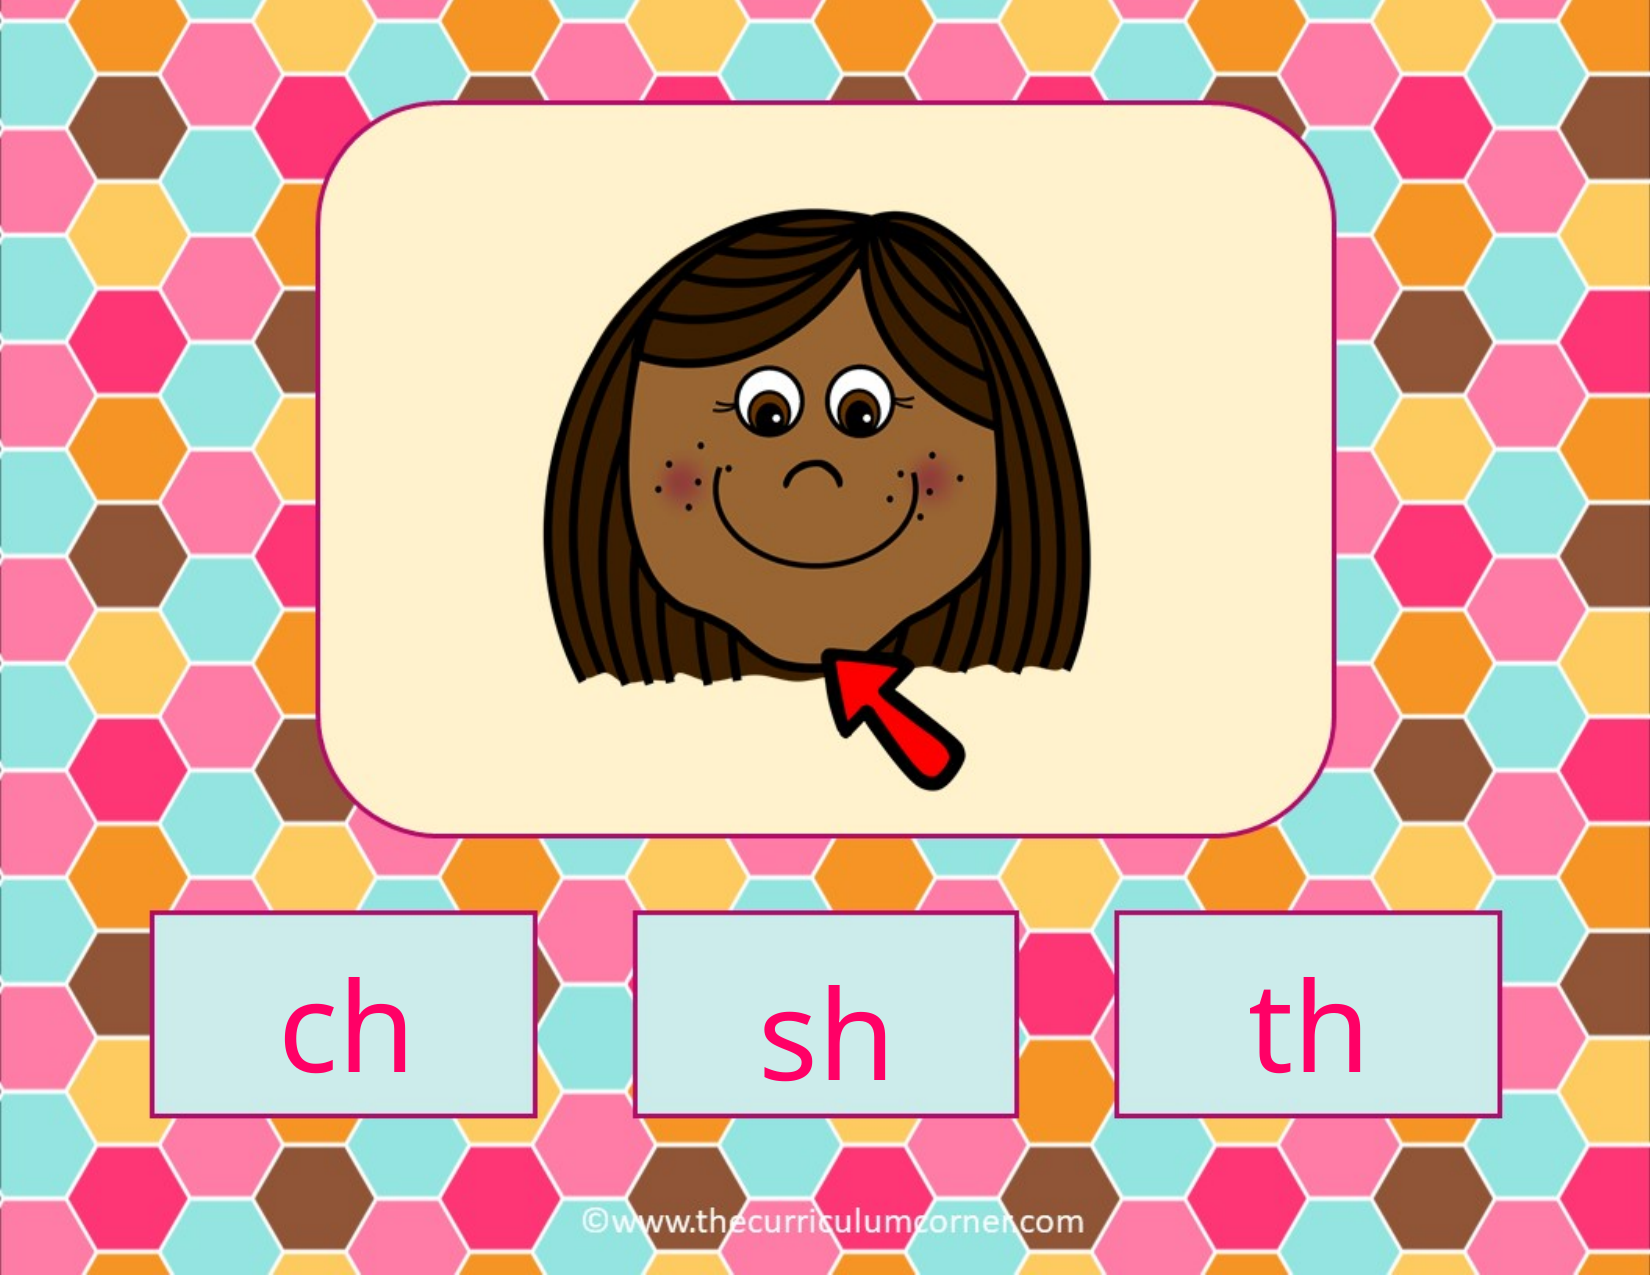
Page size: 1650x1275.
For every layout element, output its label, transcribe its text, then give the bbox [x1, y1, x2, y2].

picture [0, 0, 1650, 1275]
text_box ch [158, 940, 536, 1105]
text_box sh [638, 947, 1016, 1113]
text_box th [1120, 940, 1499, 1105]
